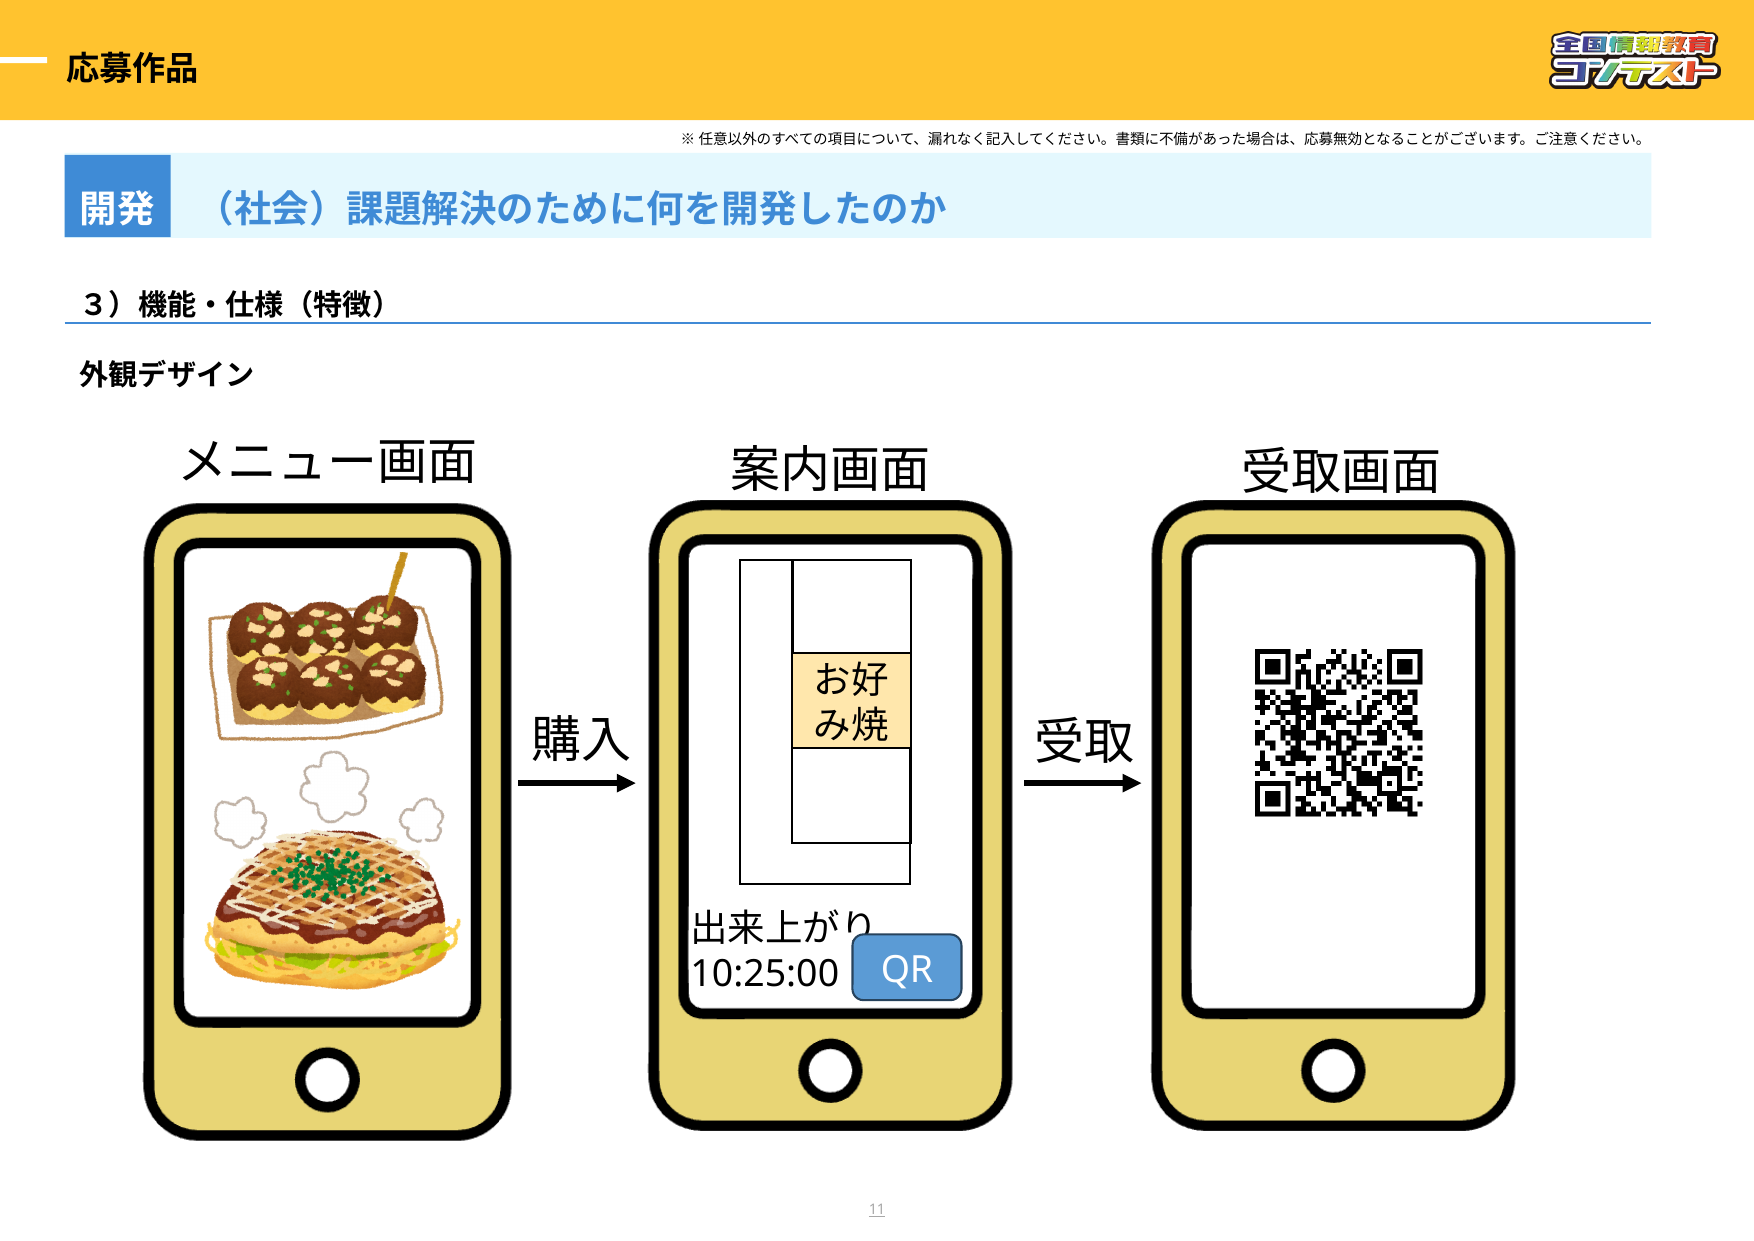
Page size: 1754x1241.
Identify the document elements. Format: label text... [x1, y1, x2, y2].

text_box [64, 152, 1652, 195]
text_box 応募作品 [64, 45, 593, 87]
picture [1549, 31, 1721, 89]
text_box （社会）課題解決のために何を開発したのか [181, 154, 1251, 195]
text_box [739, 560, 911, 884]
text_box ※任意以外のすべての項目について、漏れなく記入してください。書類に不備があった場合は、応募無効となることがございます。ご注意ください。 [398, 127, 1650, 147]
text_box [0, 195, 955, 1241]
text_box 開発 [64, 154, 171, 195]
picture [955, 195, 1754, 1241]
